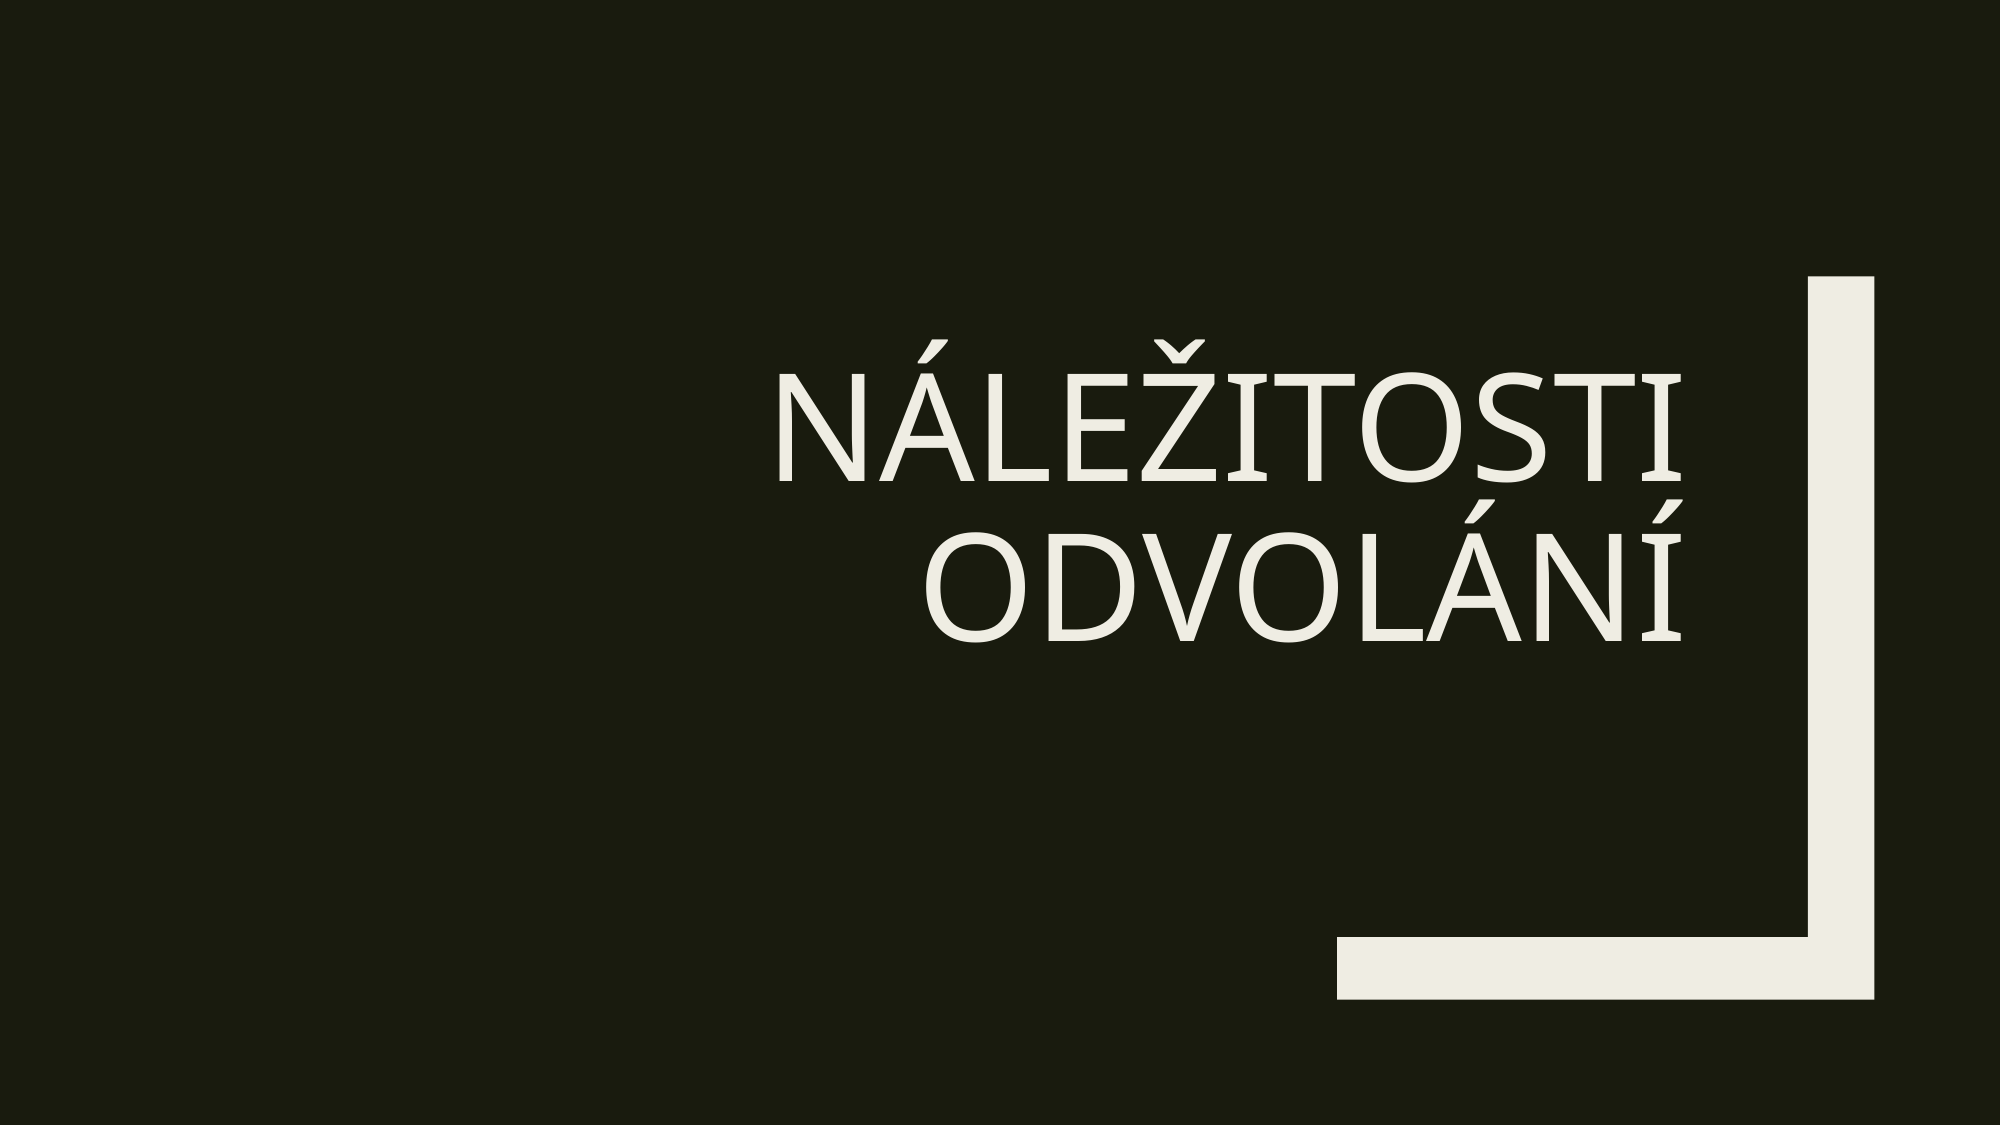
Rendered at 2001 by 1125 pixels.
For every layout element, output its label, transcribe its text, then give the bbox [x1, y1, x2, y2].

title Náležitosti odvolání [125, 213, 1703, 682]
